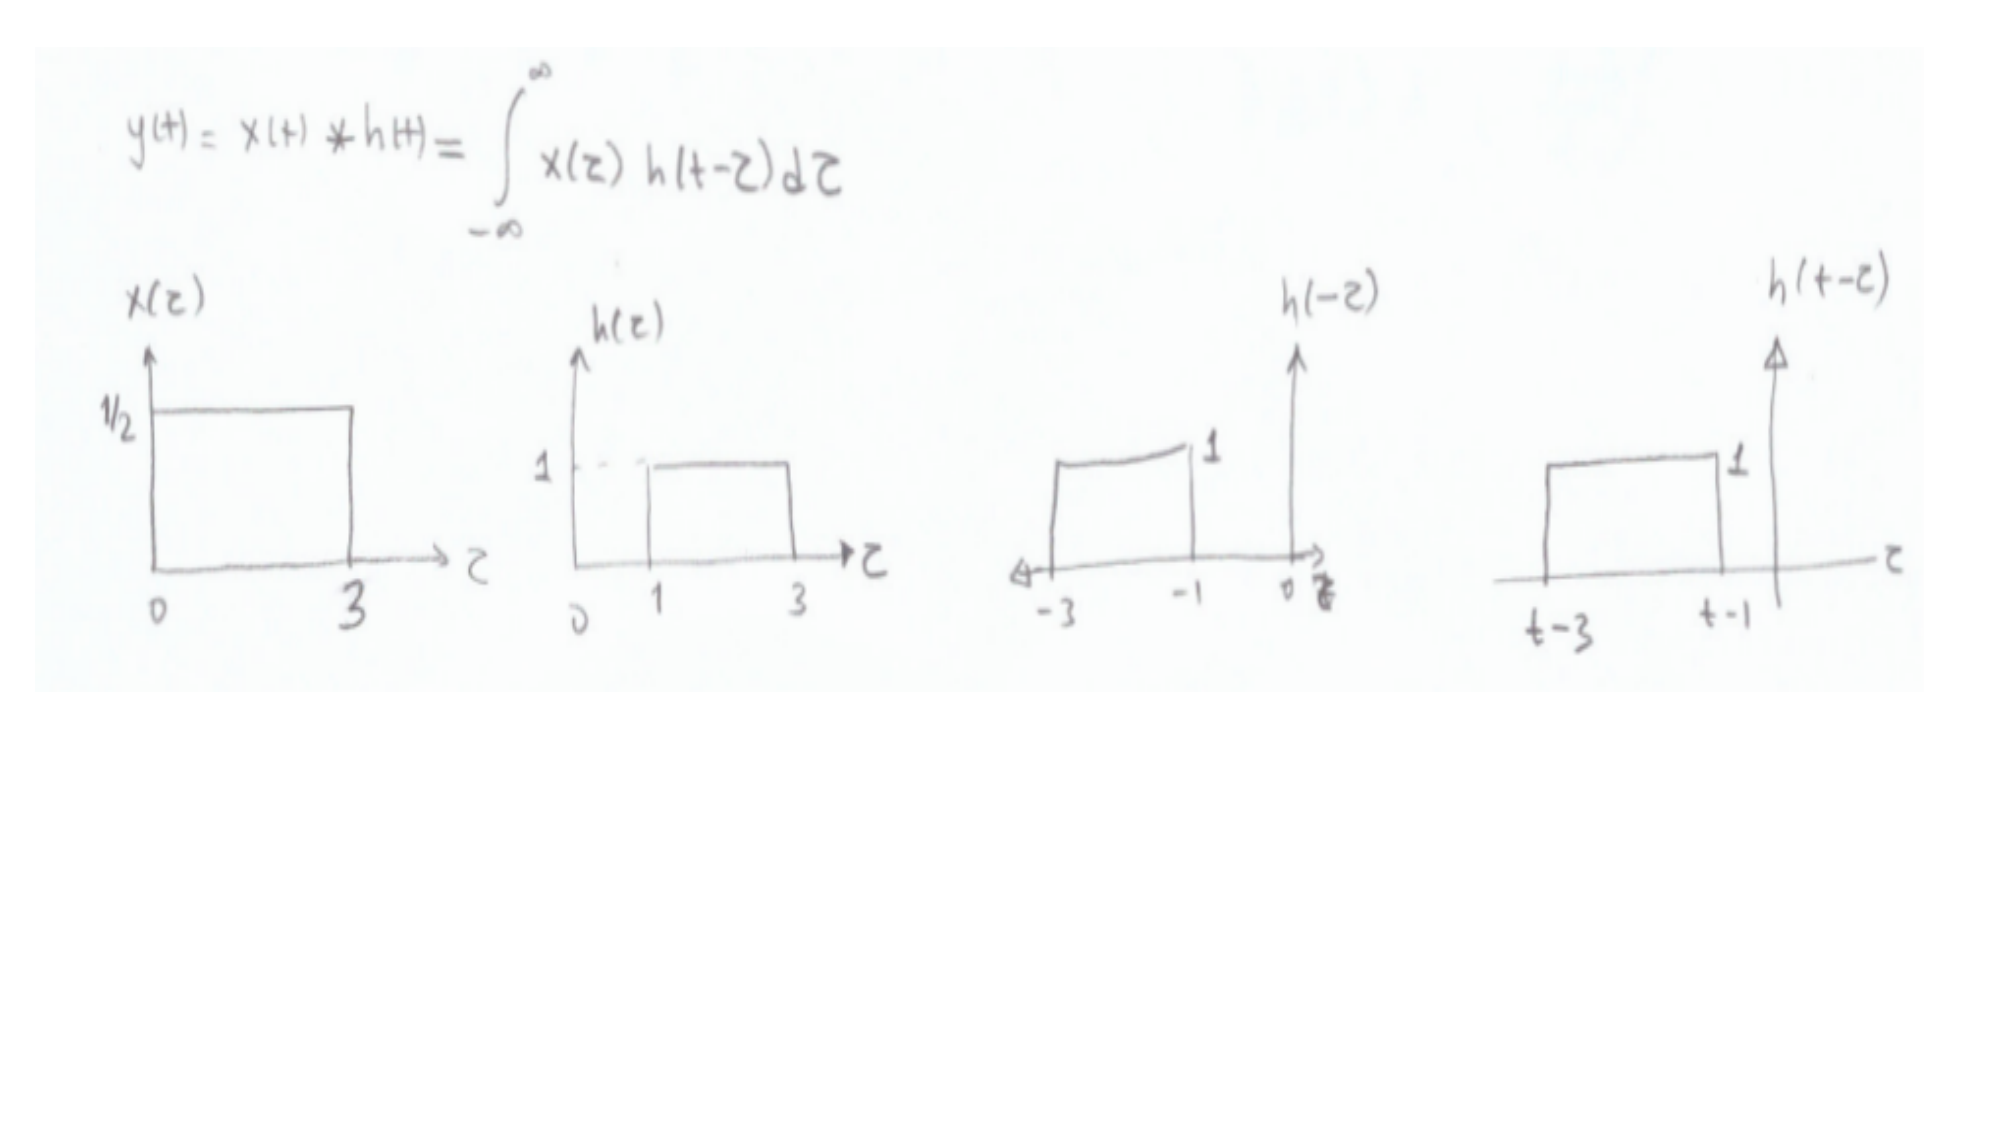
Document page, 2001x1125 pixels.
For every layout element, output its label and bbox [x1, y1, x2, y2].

picture [35, 47, 1924, 692]
